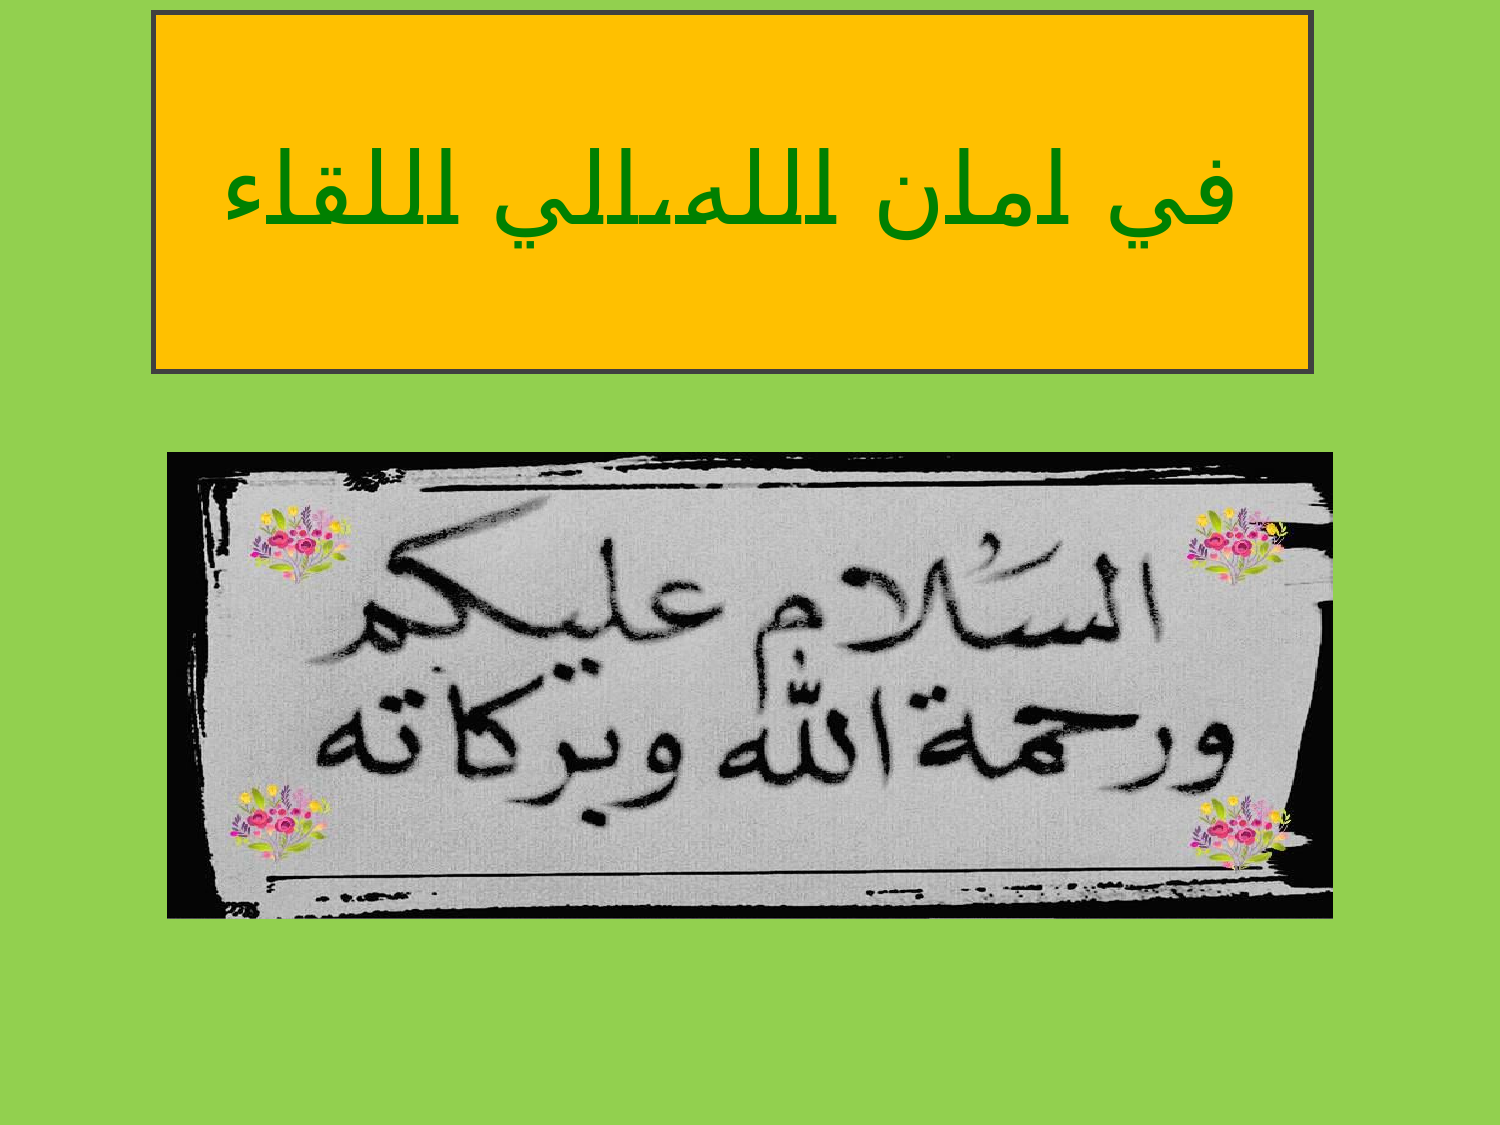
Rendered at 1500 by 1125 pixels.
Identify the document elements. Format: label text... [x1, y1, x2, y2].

picture [166, 451, 1333, 919]
title في امان الله،الي اللقاء [151, 10, 1314, 374]
